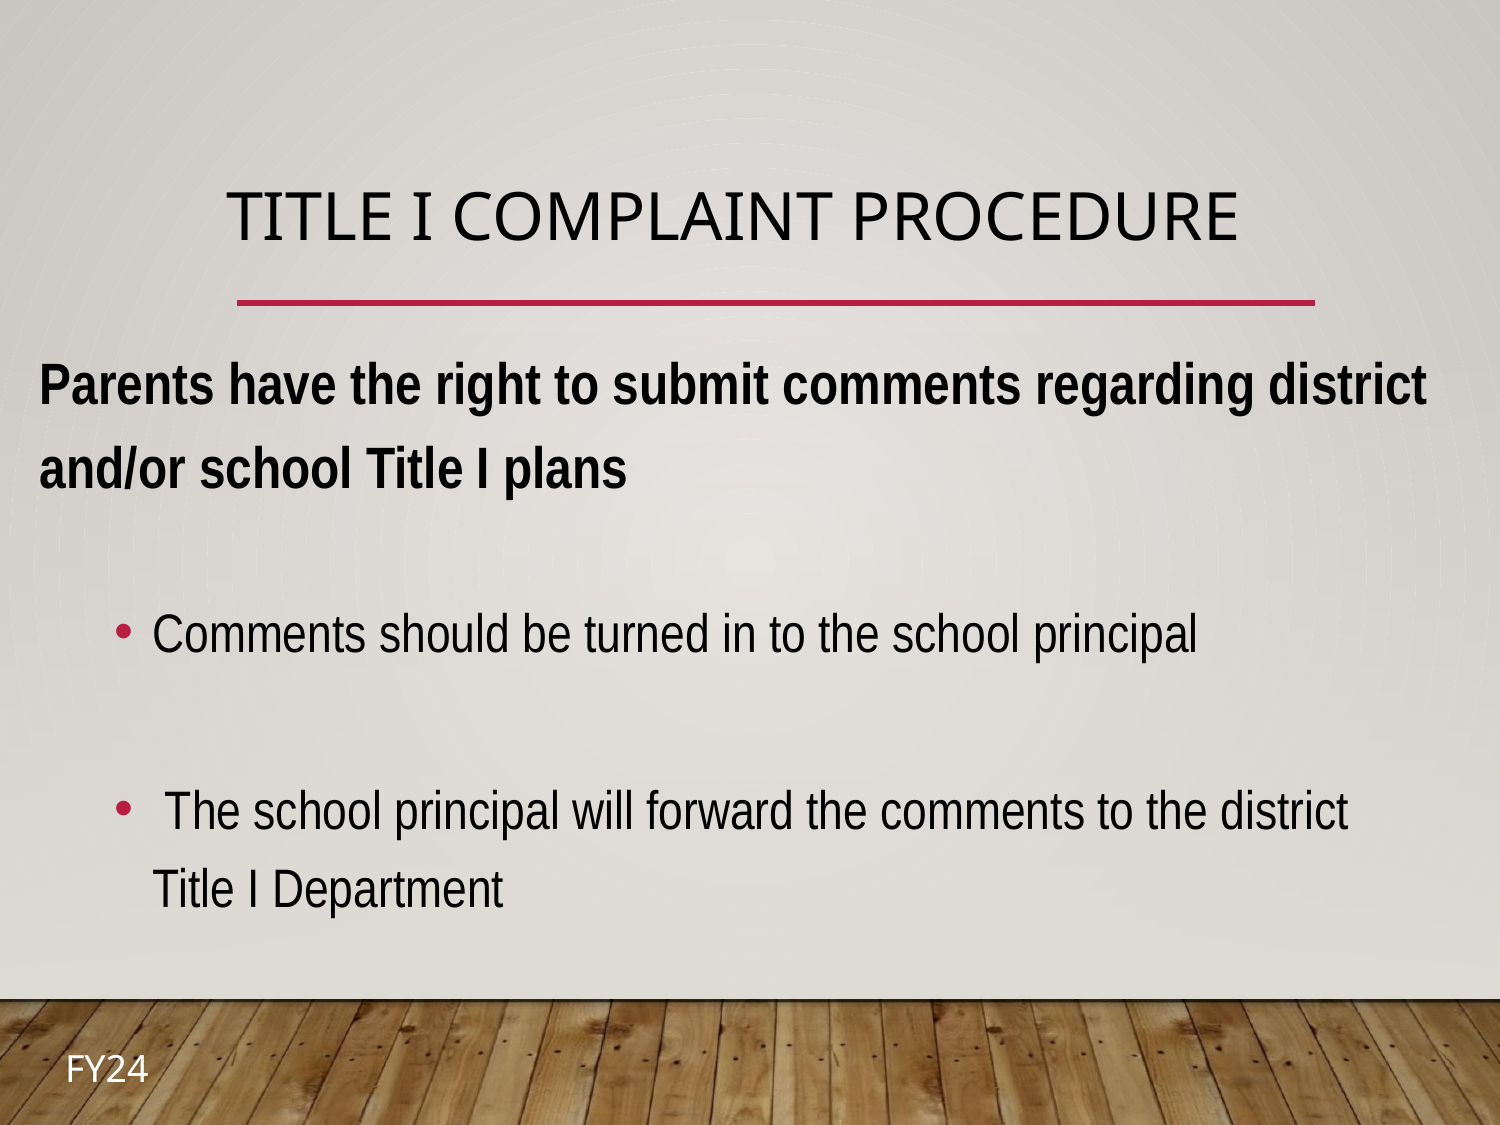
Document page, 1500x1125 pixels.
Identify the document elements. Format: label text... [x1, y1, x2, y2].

list Parents have the right to submit comments regarding district and/or school Title I plans Comments should be turned in to the school principal The school principal will forward the comments to the district Title I Department [24, 324, 1450, 1075]
picture [0, 999, 1500, 1125]
text_box FY24 [49, 1037, 801, 1098]
title TITLE I COMPLAINT PROCEDURE [211, 174, 1289, 324]
